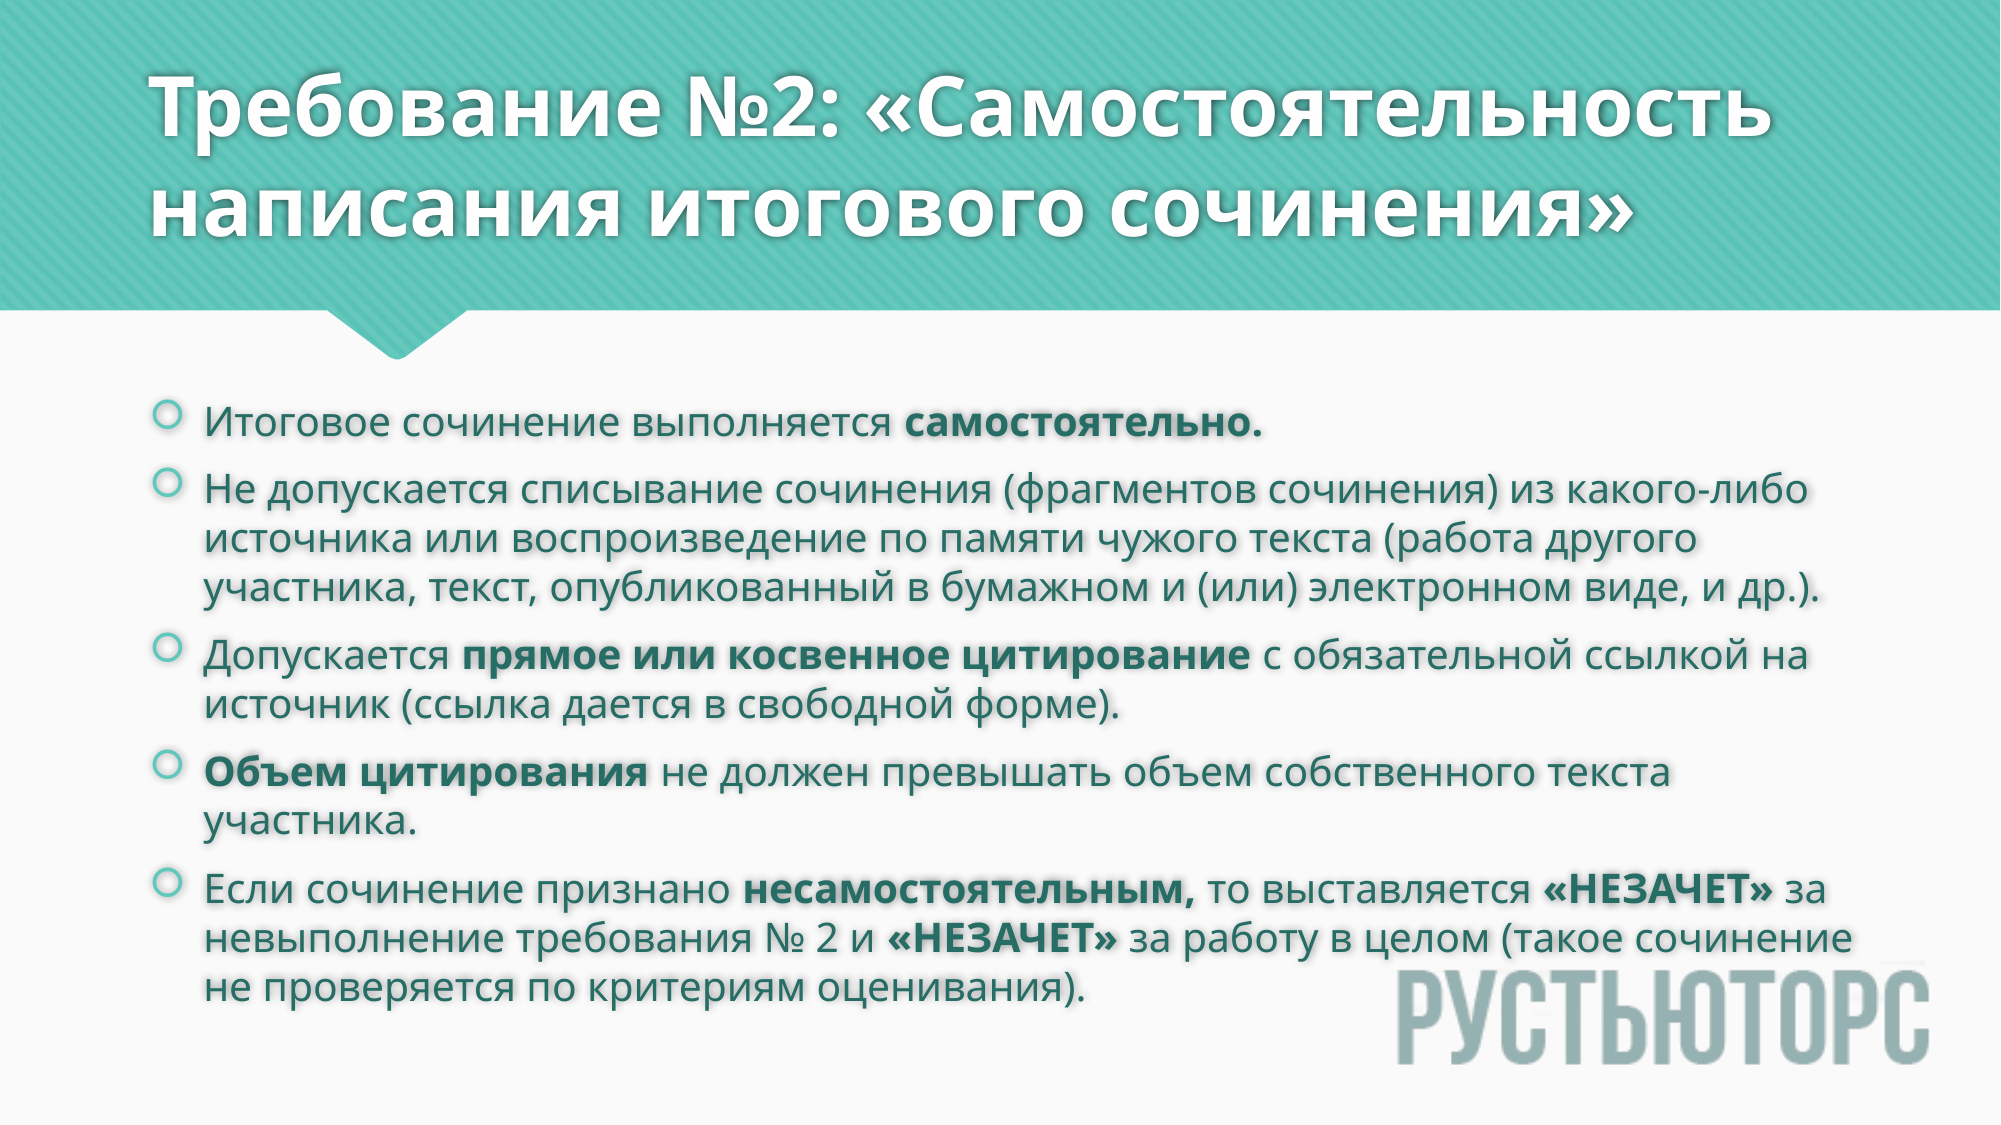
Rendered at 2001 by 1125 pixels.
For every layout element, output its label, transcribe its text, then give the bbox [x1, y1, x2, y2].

title Требование №2: «Самостоятельность написания итогового сочинения» [132, 101, 1868, 261]
list Итоговое сочинение выполняется самостоятельно. Не допускается списывание сочинения (фрагментов сочинения) из какого-либо источника или воспроизведение по памяти чужого текста (работа другого участника, текст, опубликованный в бумажном и (или) электронном виде, и др.). Допускается прямое или косвенное цитирование с обязательной ссылкой на источник (ссылка дается в свободной форме). Объем цитирования не должен превышать объем собственного текста участника. Если сочинение признано несамостоятельным, то выставляется «НЕЗАЧЕТ» за невыполнение требования № 2 и «НЕЗАЧЕТ» за работу в целом (такое сочинение не проверяется по критериям оценивания). [134, 387, 1894, 1073]
picture [1327, 927, 2000, 1115]
